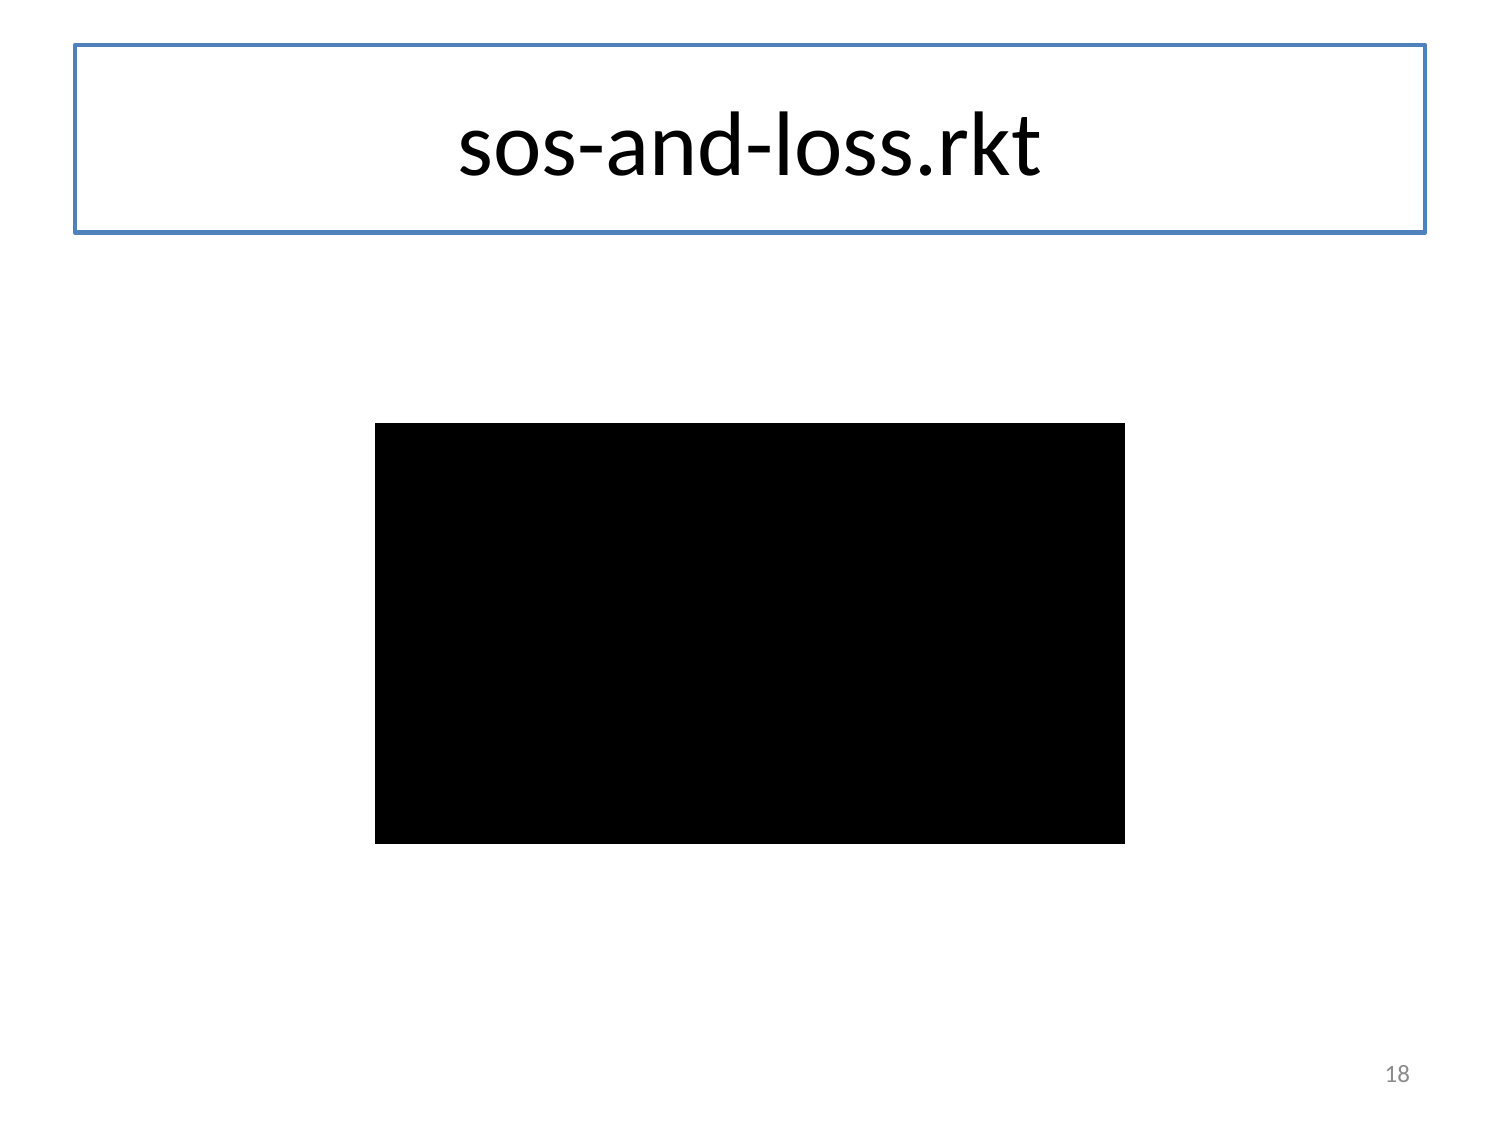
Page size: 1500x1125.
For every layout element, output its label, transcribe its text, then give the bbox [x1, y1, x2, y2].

slide_number 18 [1074, 1042, 1425, 1103]
title sos-and-loss.rkt [73, 43, 1427, 235]
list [374, 422, 1126, 845]
